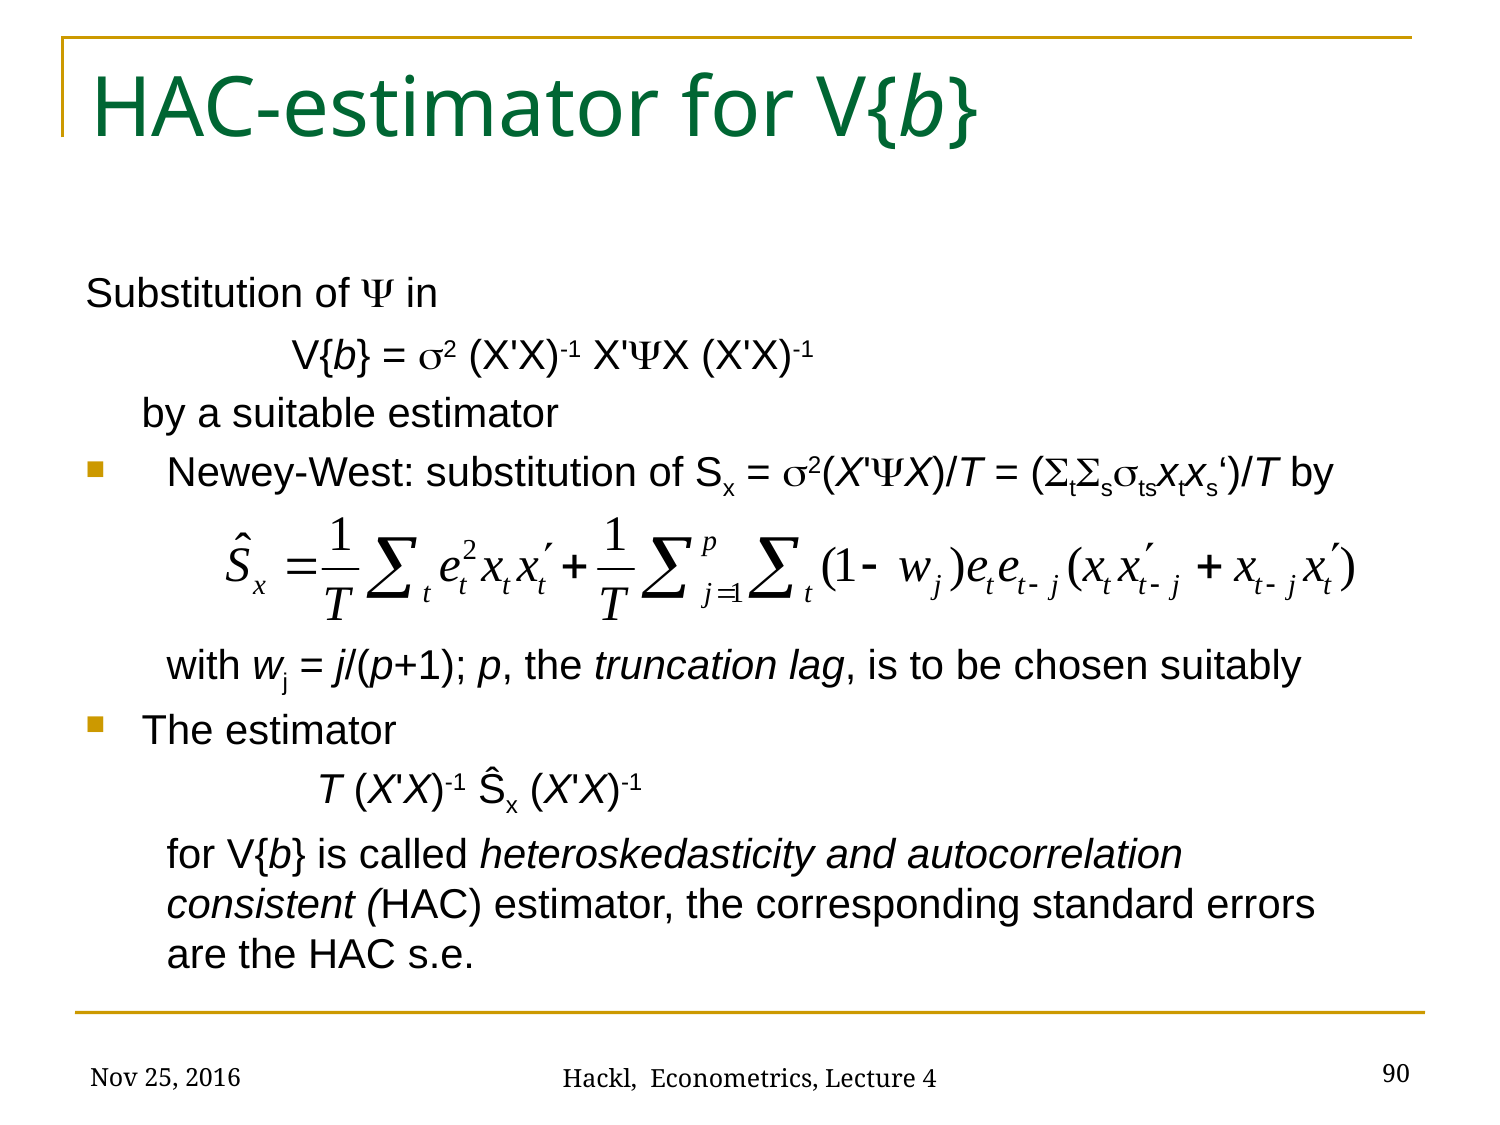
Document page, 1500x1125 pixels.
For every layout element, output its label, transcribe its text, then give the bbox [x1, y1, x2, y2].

list Substitution of Y in V{b} = s2 (X'X)-1 X'YX (X'X)-1 by a suitable estimator Newey-West: substitution of Sx = s2(X'YX)/T = (StSsstsxtxs‘)/T by with wj = j/(p+1); p, the truncation lag, is to be chosen suitably The estimator T (X'X)-1 Ŝx (X'X)-1 for V{b} is called heteroskedasticity and autocorrelation consistent (HAC) estimator, the corresponding standard errors are the HAC s.e. [70, 257, 1367, 980]
text_box [194, 609, 880, 670]
footer Hackl, Econometrics, Lecture 4 [512, 1024, 988, 1101]
slide_number 90 [1074, 1023, 1426, 1100]
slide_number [74, 1023, 426, 1100]
title HAC-estimator for V{b} [74, 45, 1442, 233]
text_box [216, 503, 1365, 632]
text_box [1163, 640, 1228, 674]
